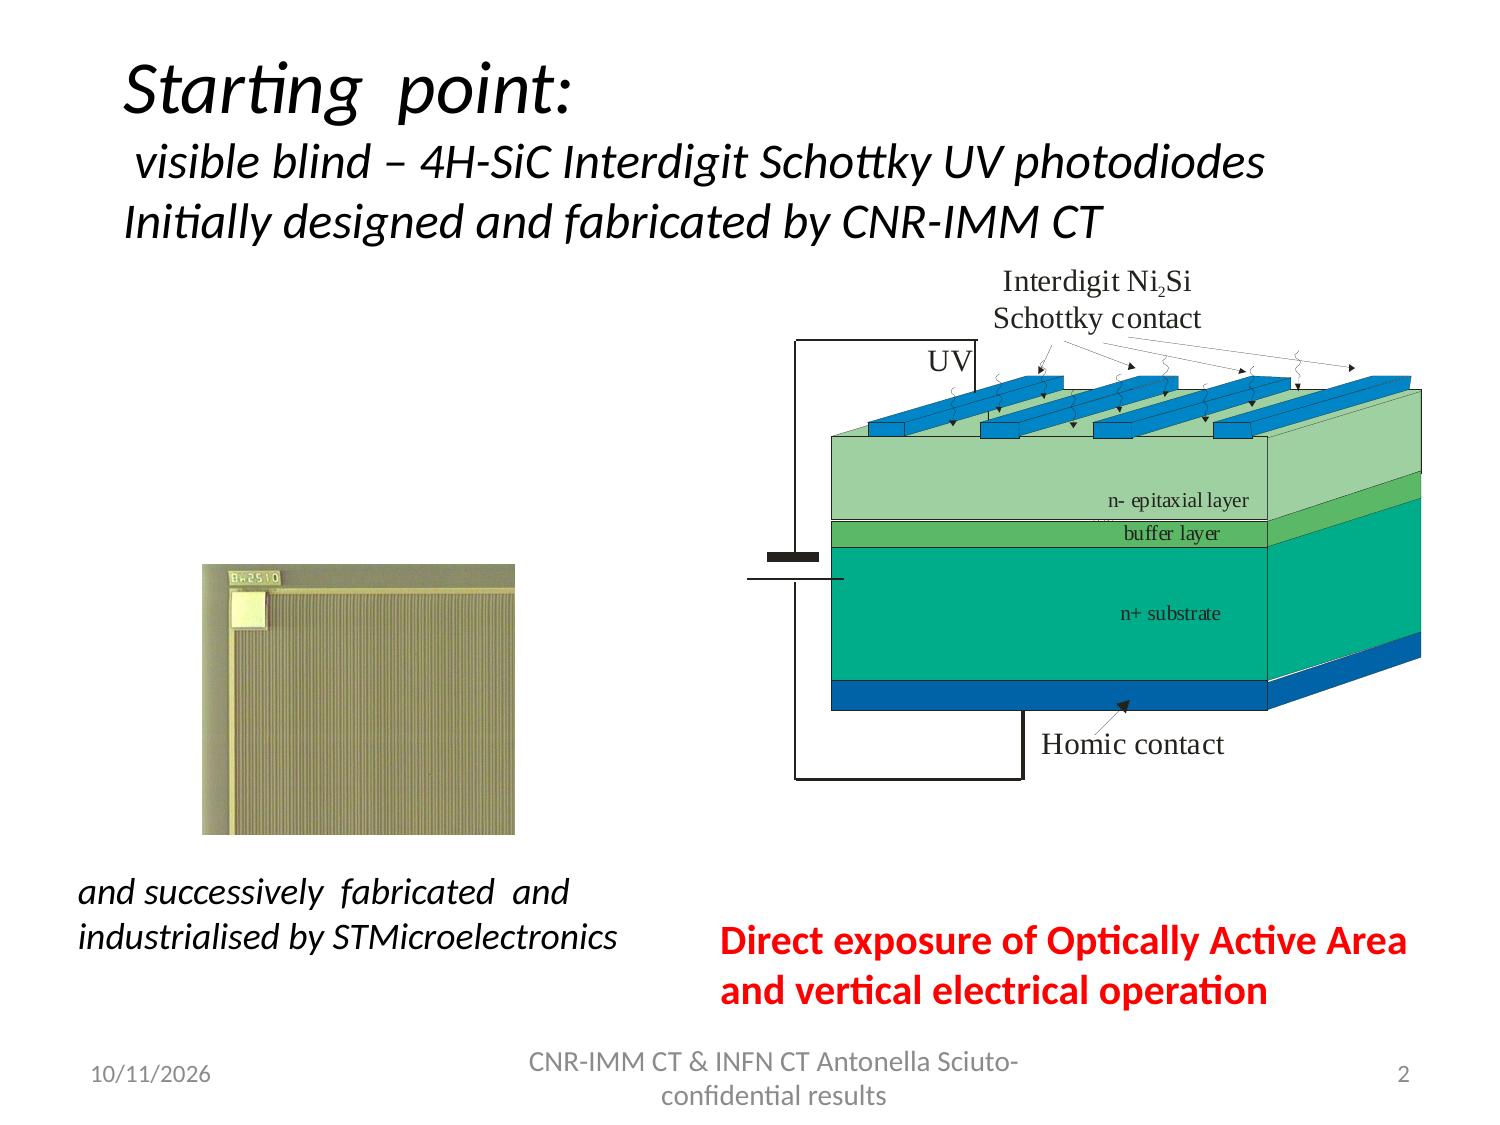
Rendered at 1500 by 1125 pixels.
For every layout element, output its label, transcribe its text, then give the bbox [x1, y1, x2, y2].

text_box Starting point: visible blind – 4H-SiC Interdigit Schottky UV photodiodes Initially designed and fabricated by CNR-IMM CT [108, 30, 1500, 256]
slide_number 2 [1074, 1042, 1425, 1103]
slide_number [75, 1042, 425, 1103]
footer CNR-IMM CT & INFN CT Antonella Sciuto- confidential results [454, 1046, 1094, 1107]
text_box Direct exposure of Optically Active Area and vertical electrical operation [705, 905, 1423, 1020]
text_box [202, 539, 558, 850]
text_box and successively fabricated and industrialised by STMicroelectronics [63, 859, 688, 965]
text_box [745, 266, 1426, 785]
